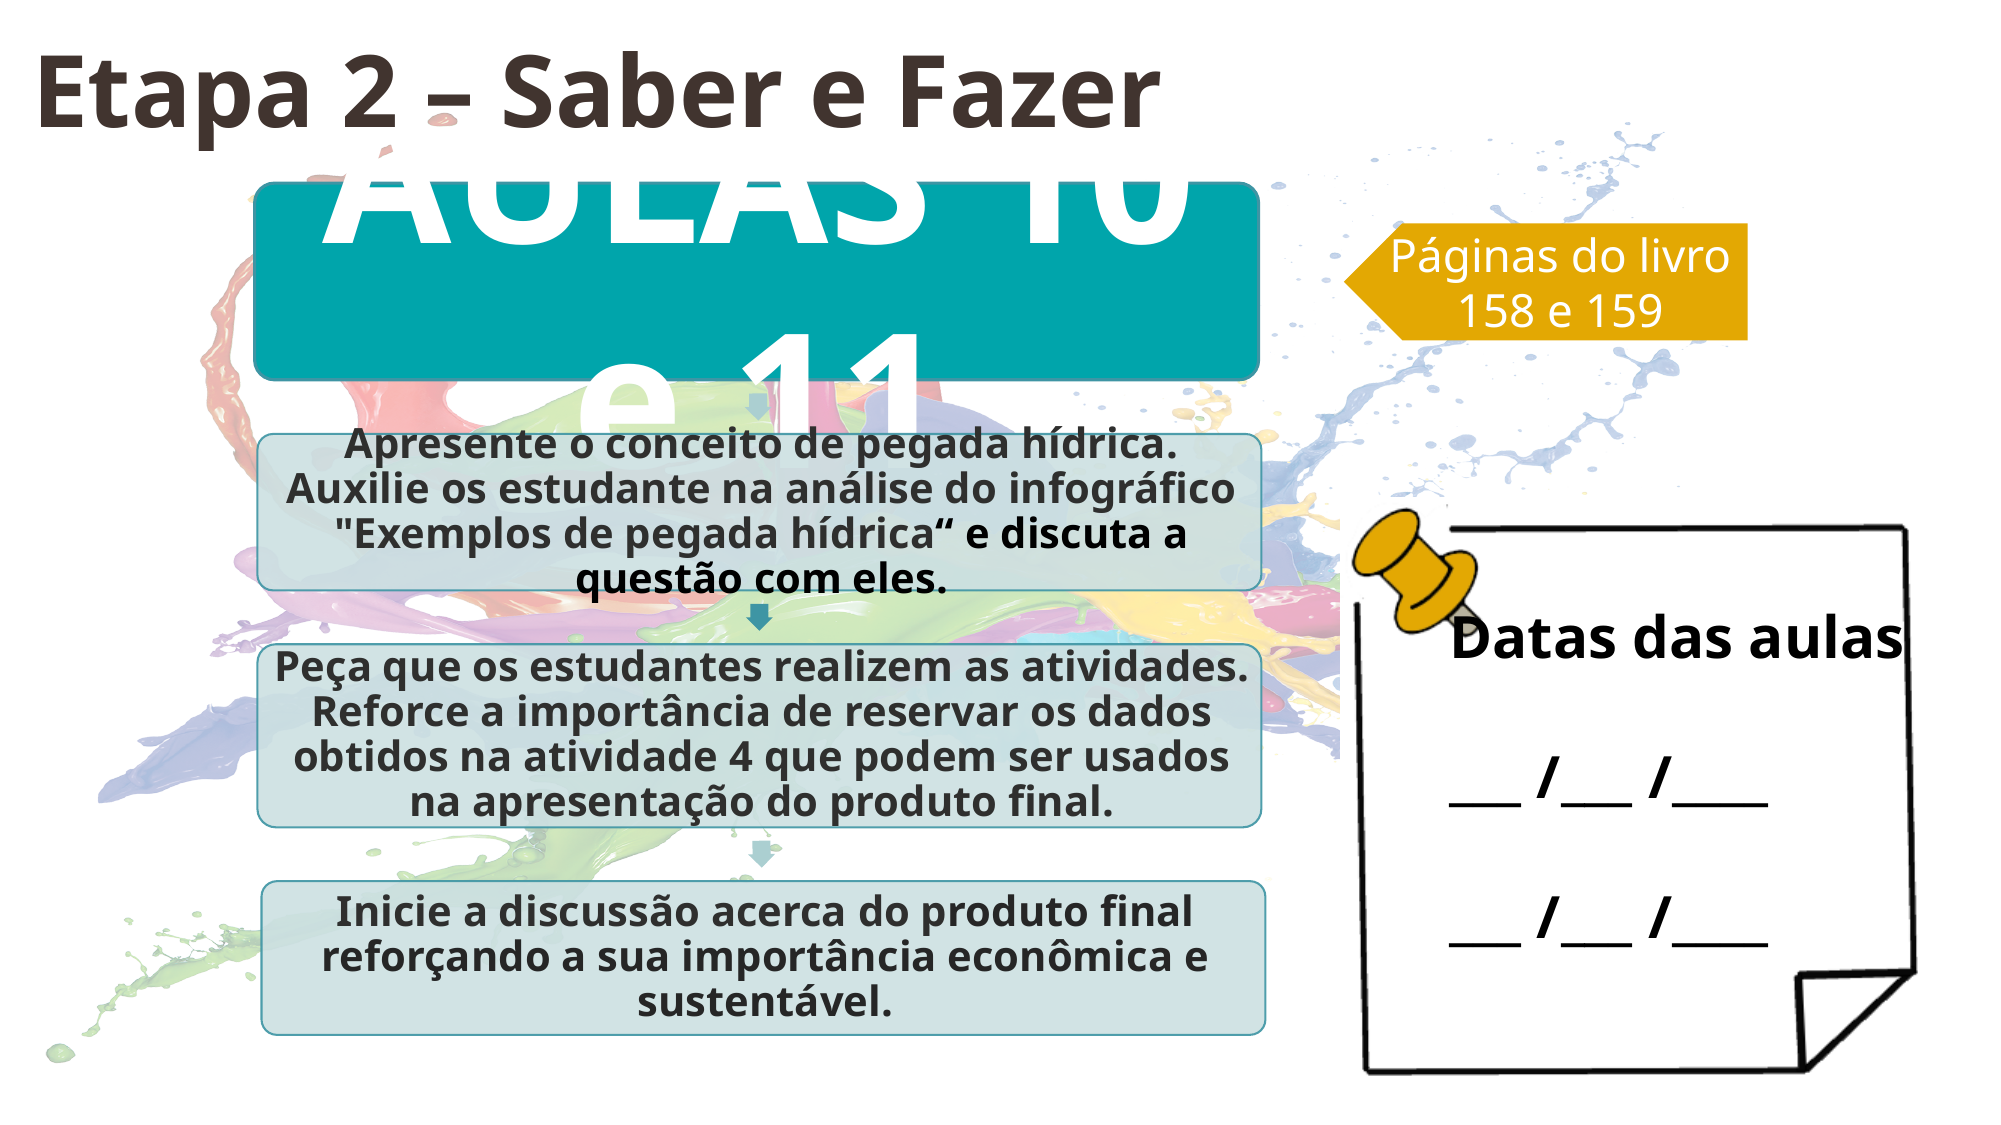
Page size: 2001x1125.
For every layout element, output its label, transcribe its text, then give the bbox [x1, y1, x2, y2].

text_box Etapa 2 – Saber e Fazer [17, 20, 1743, 238]
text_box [73, 183, 1454, 1036]
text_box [1340, 497, 1927, 1085]
text_box Páginas do livro 158 e 159 [1454, 223, 1748, 341]
